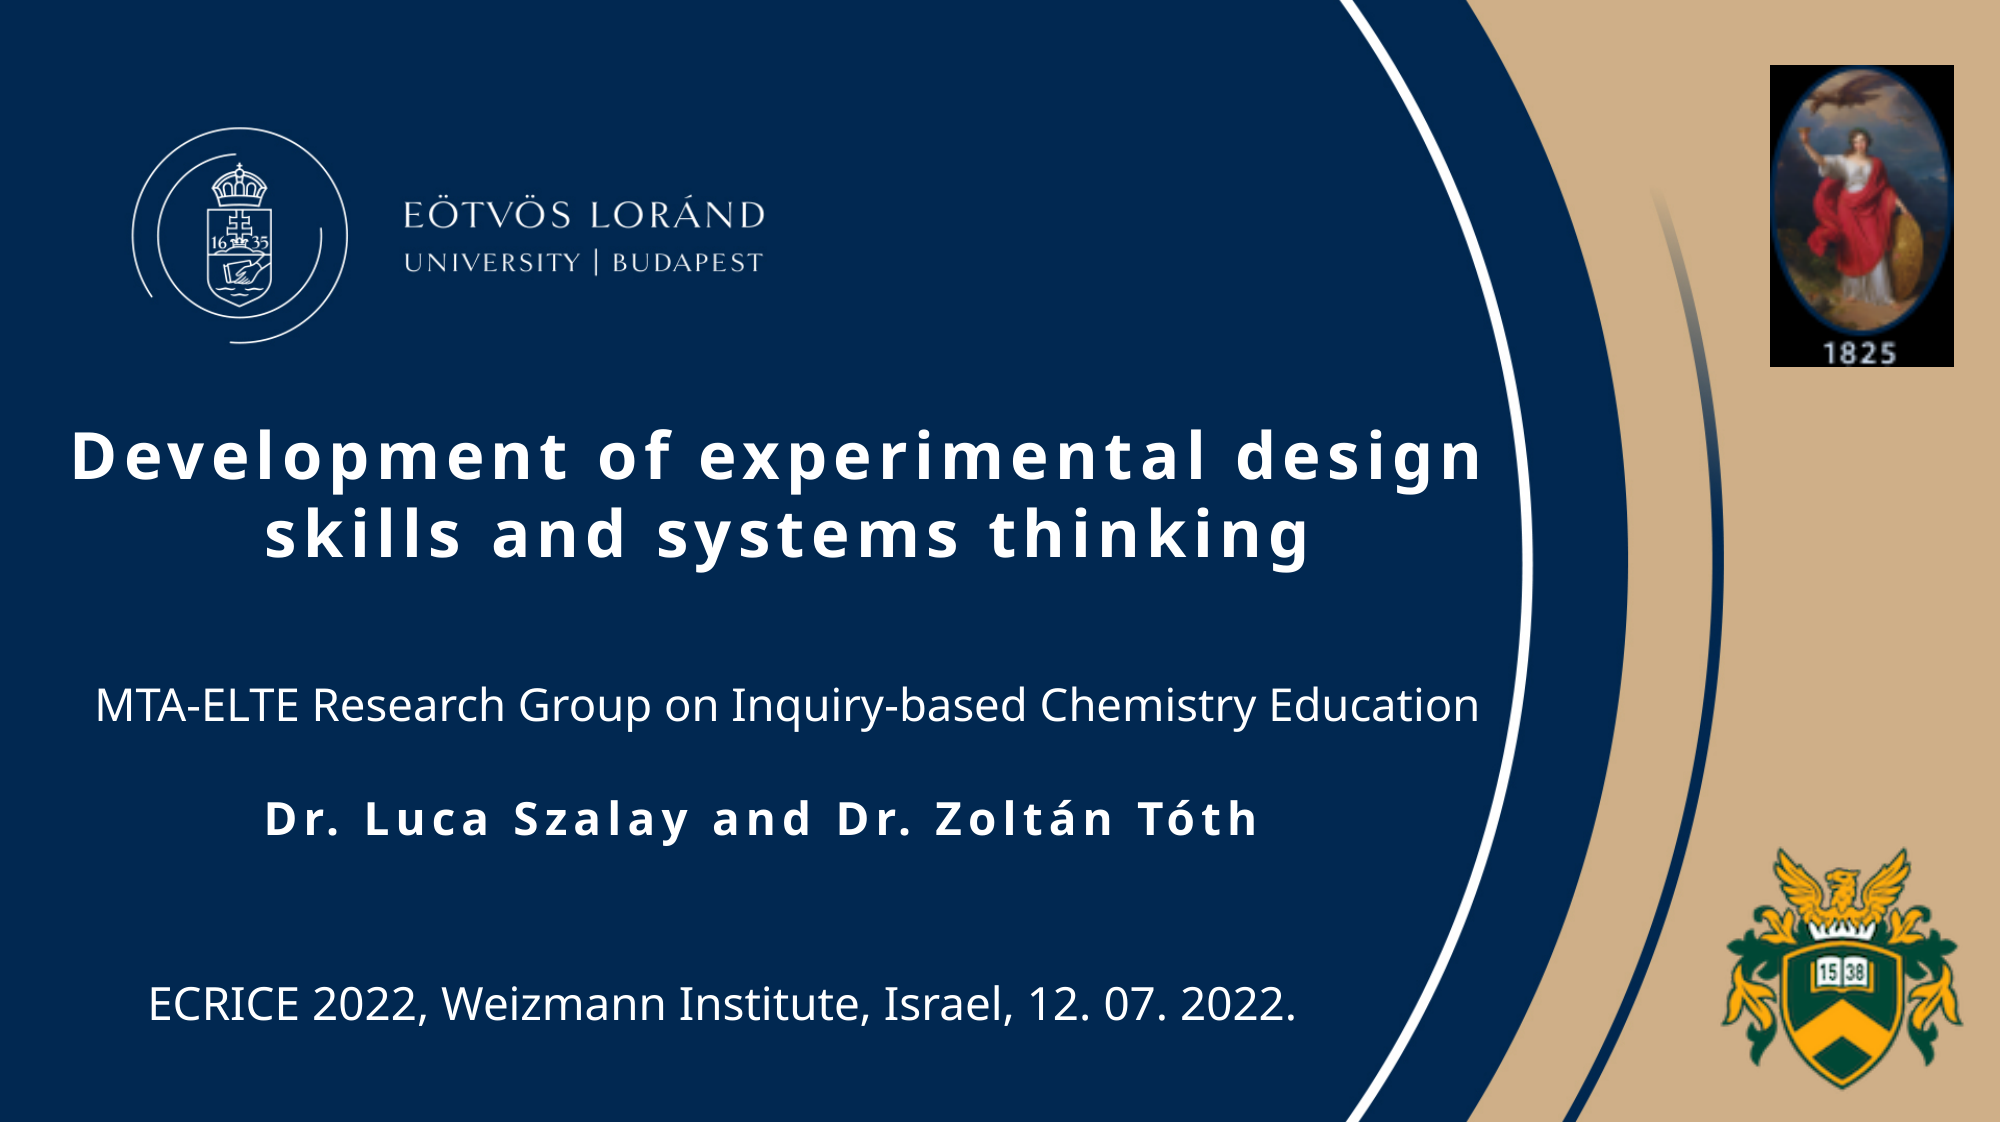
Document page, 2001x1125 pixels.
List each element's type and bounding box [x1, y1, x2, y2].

picture [1770, 65, 1954, 367]
list [0, 0, 2000, 1122]
picture [1717, 843, 1968, 1094]
